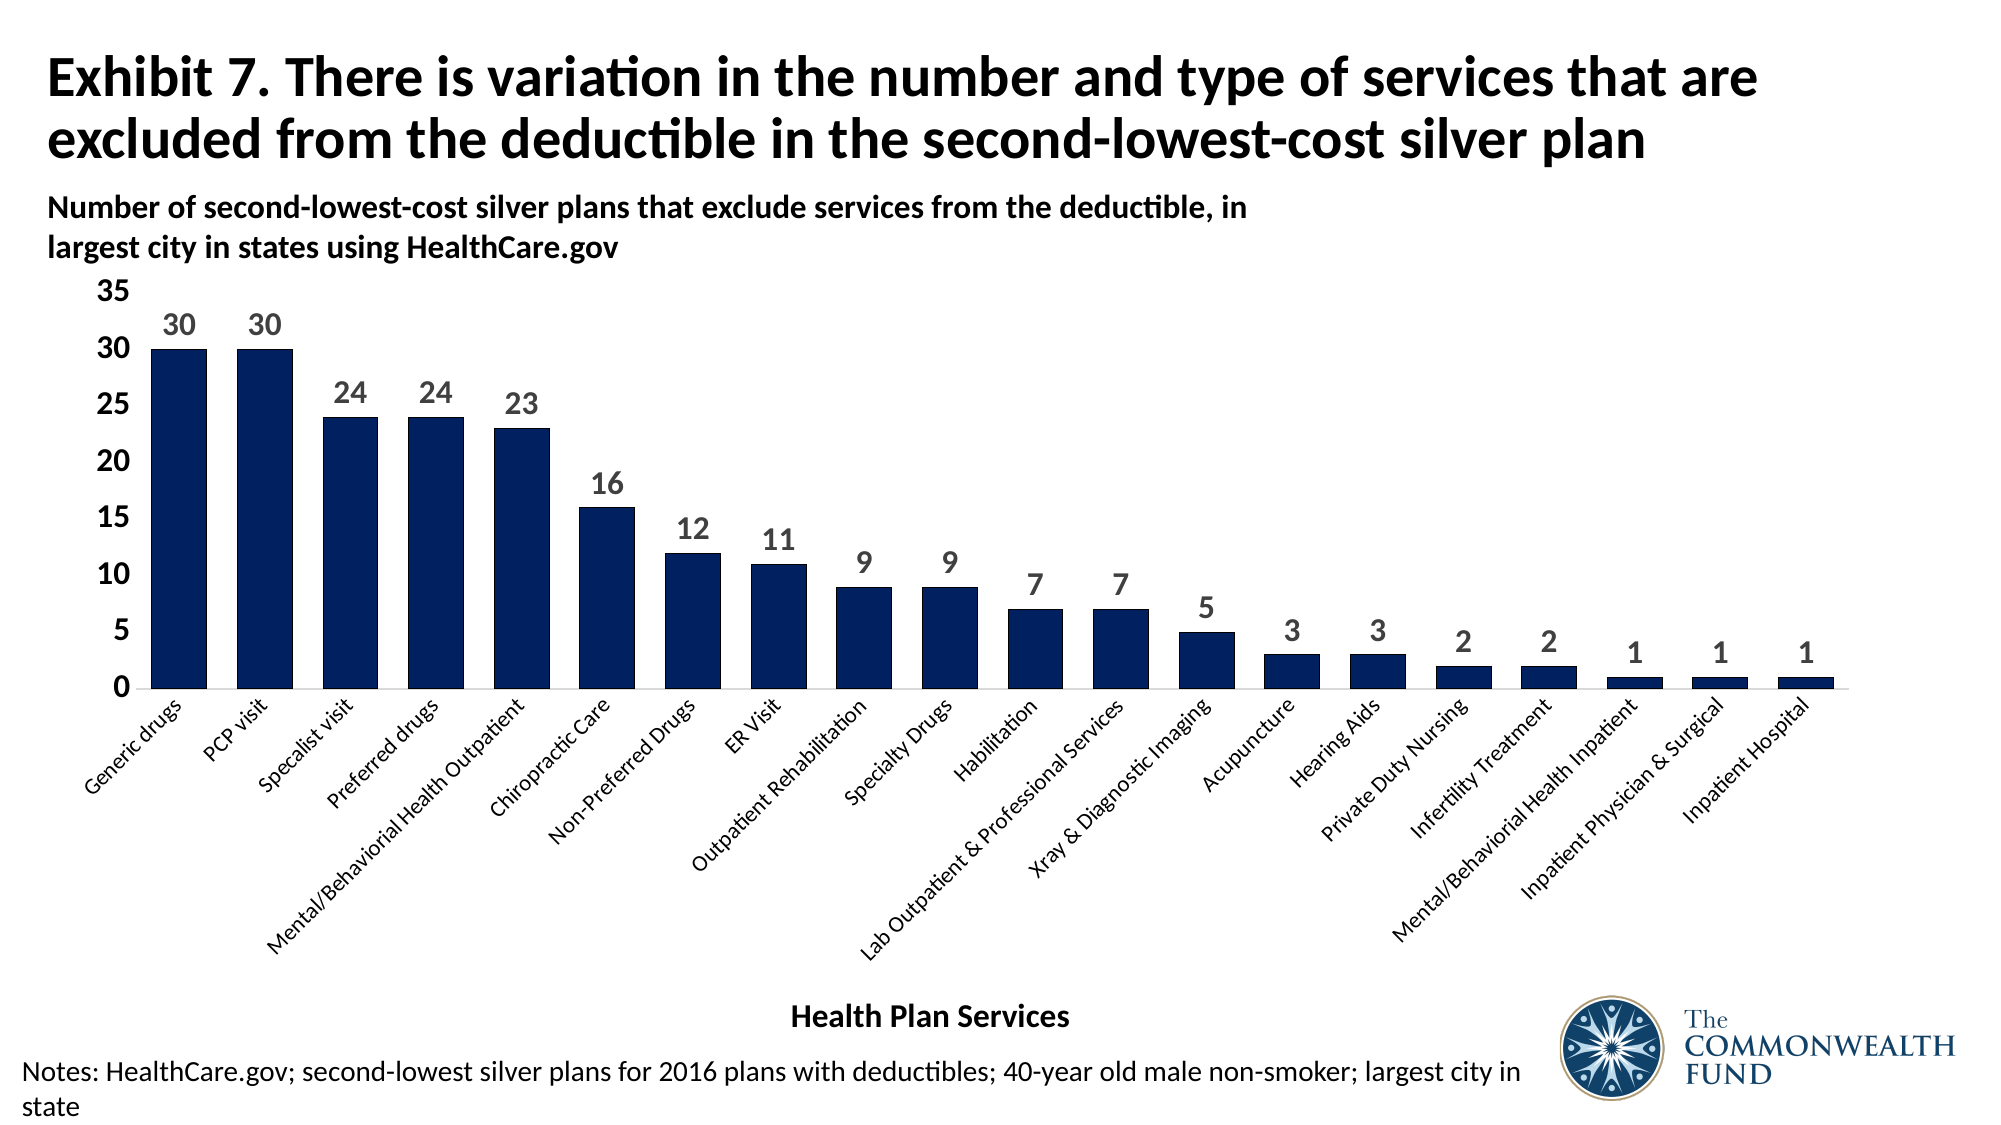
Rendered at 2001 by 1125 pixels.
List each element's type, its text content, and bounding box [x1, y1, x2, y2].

chart [53, 262, 1868, 992]
text_box Notes: HealthCare.gov; second-lowest silver plans for 2016 plans with deductibles; 40-year old male non-smoker; largest city in state [7, 1045, 1566, 1125]
text_box Number of second-lowest-cost silver plans that exclude services from the deductible, in largest city in states using HealthCare.gov [32, 218, 1297, 273]
title Exhibit 7. There is variation in the number and type of services that are excluded from the deductible in the second-lowest-cost silver plan [32, 0, 1820, 218]
picture [1559, 995, 1964, 1101]
text_box Health Plan Services [776, 992, 1146, 1042]
